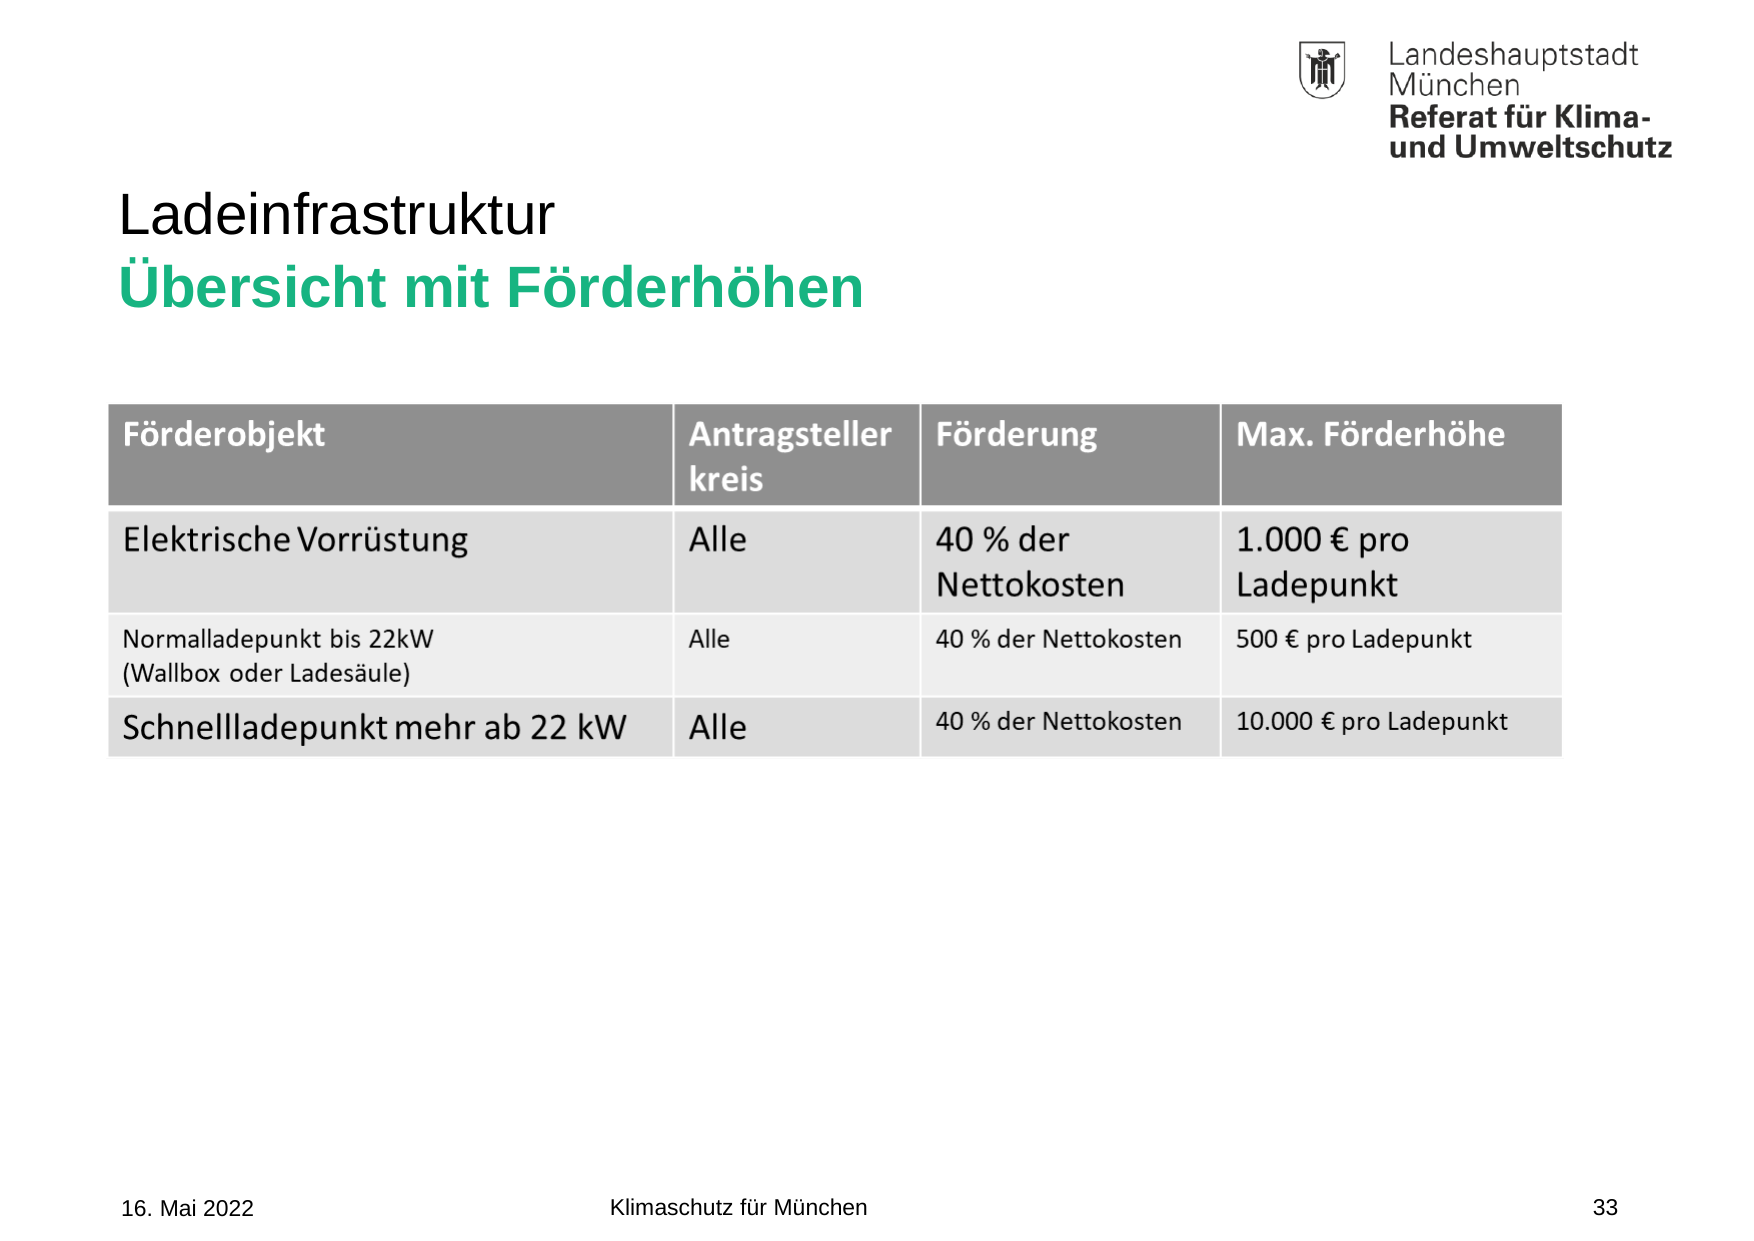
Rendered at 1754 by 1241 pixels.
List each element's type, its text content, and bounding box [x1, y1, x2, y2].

title Ladeinfrastruktur [106, 177, 1634, 250]
picture [106, 398, 1567, 773]
list Übersicht mit Förderhöhen [106, 250, 1634, 325]
picture [1299, 41, 1672, 158]
slide_number 33 [1515, 1173, 1634, 1240]
slide_number 16. Mai 2022 [106, 1174, 561, 1240]
footer Klimaschutz für München [595, 1173, 1481, 1240]
